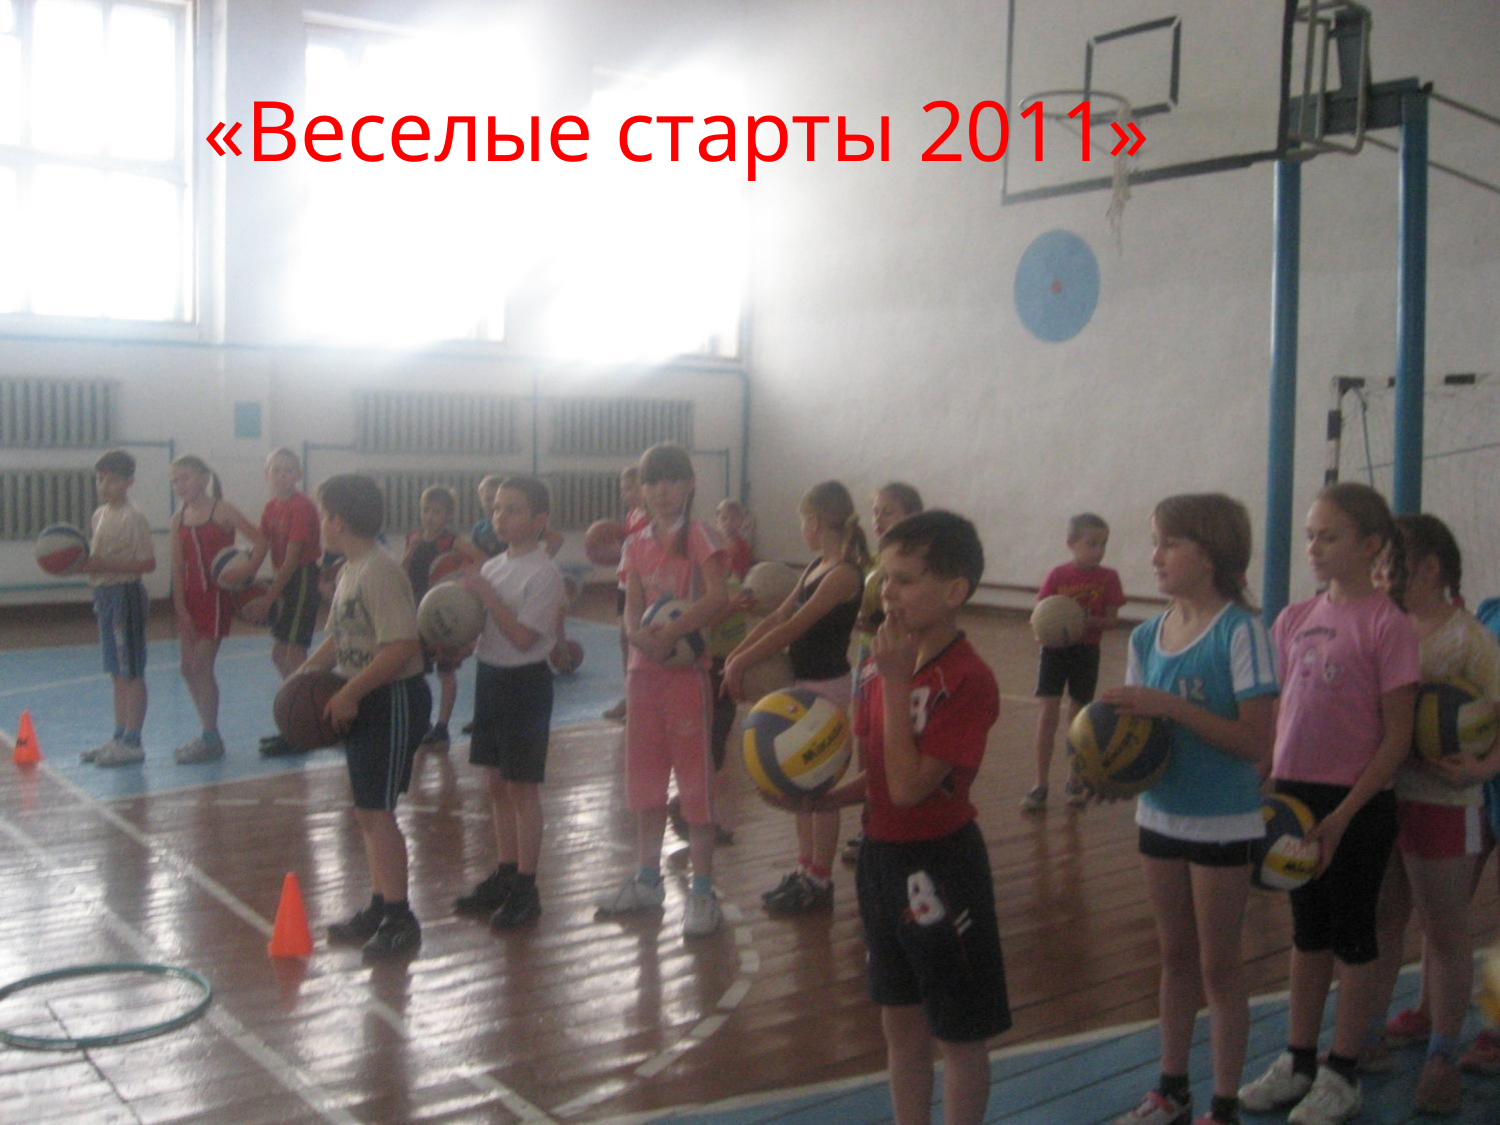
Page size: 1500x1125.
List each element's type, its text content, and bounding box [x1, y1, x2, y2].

picture [0, 0, 1500, 1125]
subtitle «Веселые старты 2011» [152, 70, 1203, 358]
